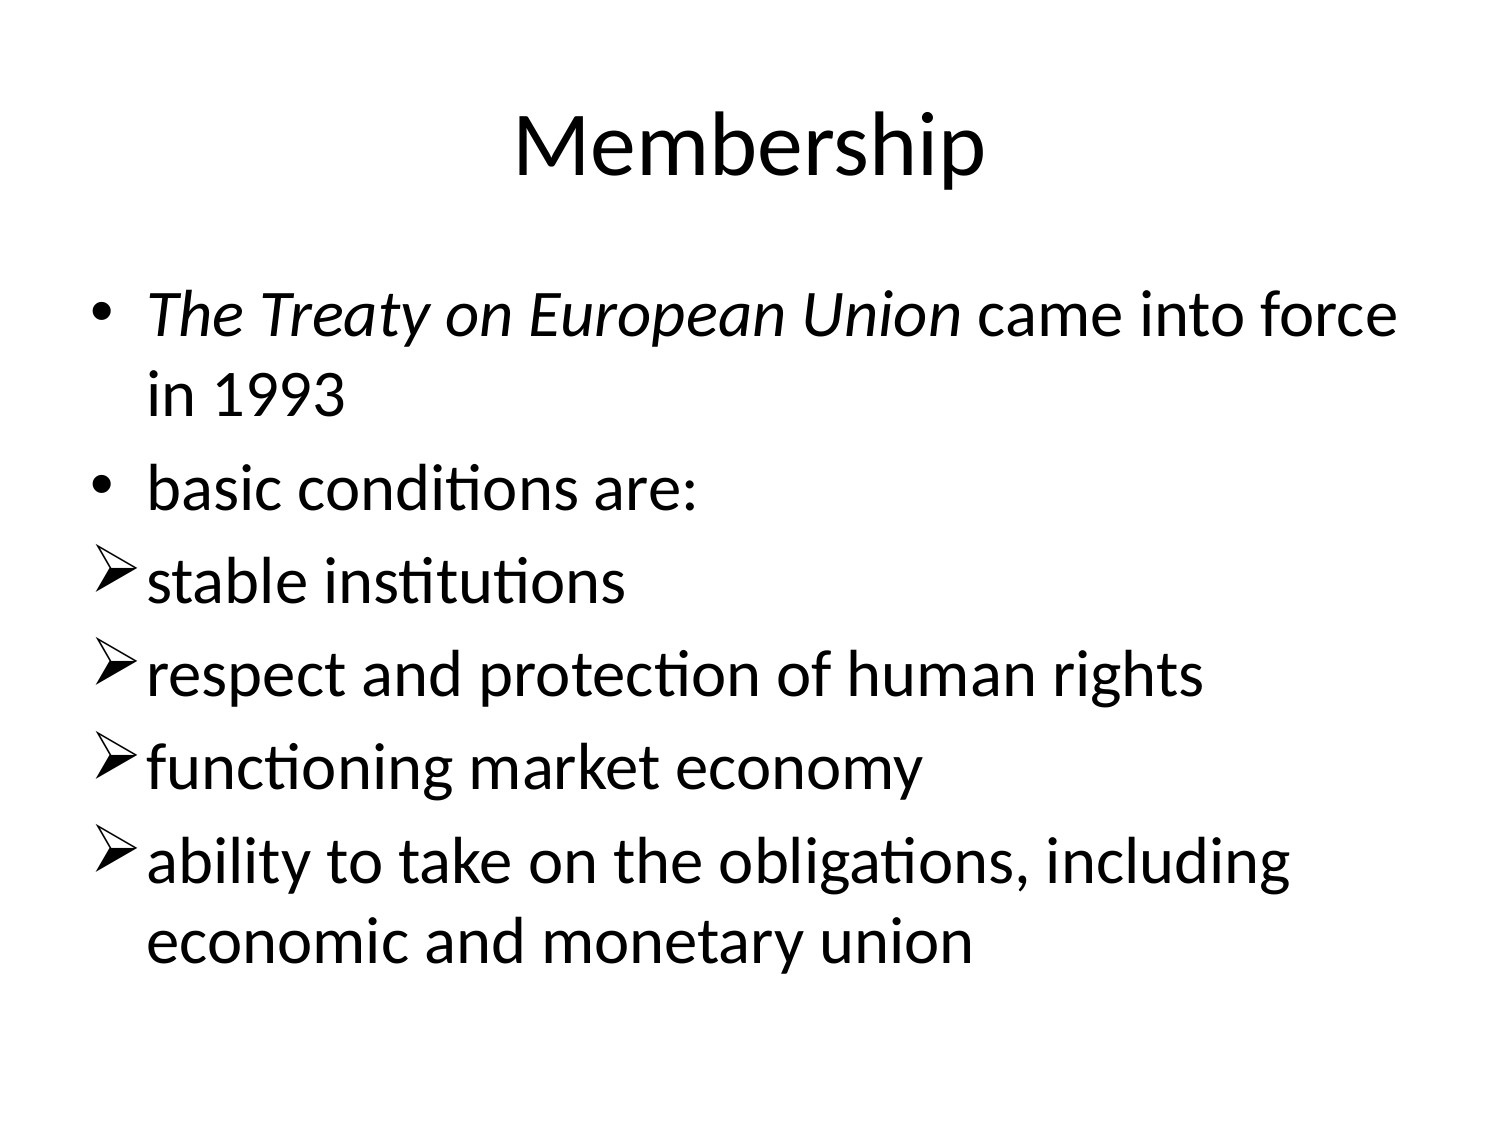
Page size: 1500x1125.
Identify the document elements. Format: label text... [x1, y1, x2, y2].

list The Treaty on European Union came into force in 1993 basic conditions are: stable institutions respect and protection of human rights functioning market economy ability to take on the obligations, including economic and monetary union [75, 262, 1425, 1005]
title Membership [75, 45, 1425, 233]
